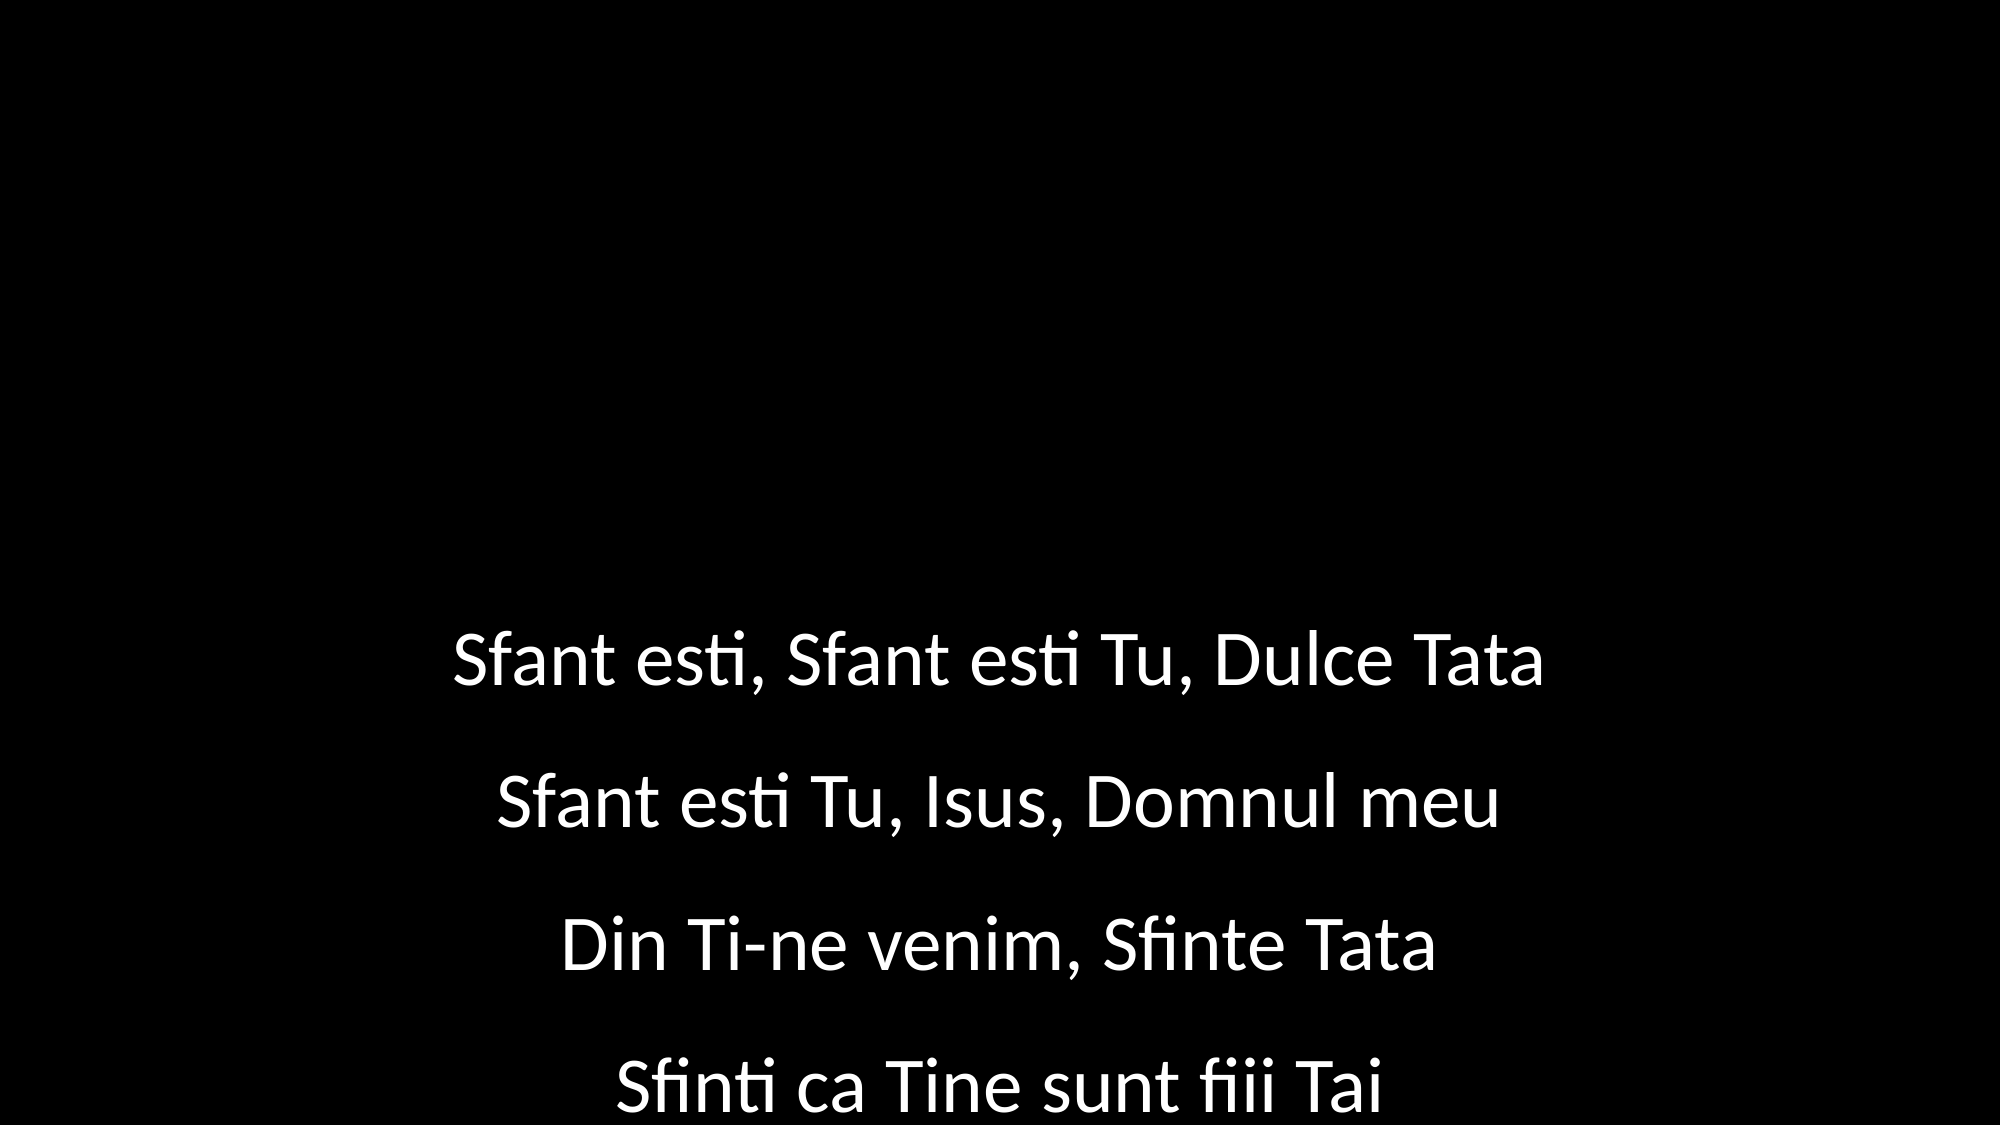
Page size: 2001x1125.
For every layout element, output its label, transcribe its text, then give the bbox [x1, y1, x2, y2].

subtitle Sfant esti, Sfant esti Tu, Dulce Tata Sfant esti Tu, Isus, Domnul meu Din Ti-ne venim, Sfinte Tata Sfinti ca Tine sunt fiii Tai [0, 562, 2000, 1125]
